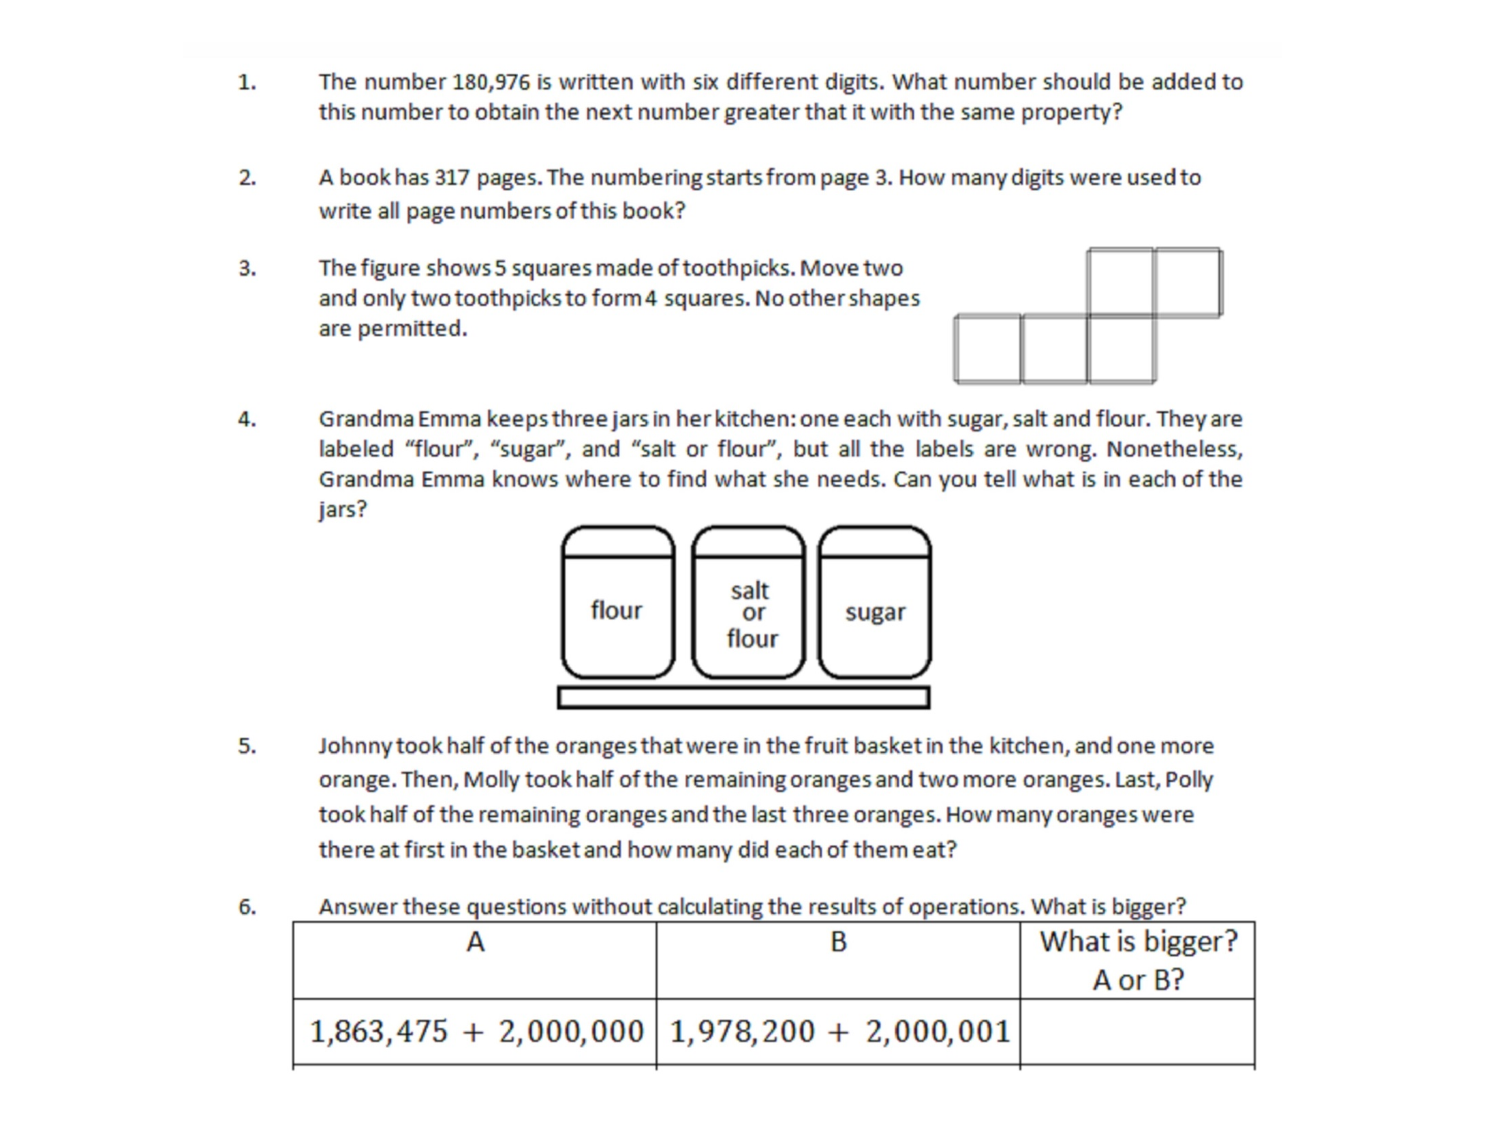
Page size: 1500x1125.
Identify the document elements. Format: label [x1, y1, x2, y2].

list [182, 42, 1282, 1075]
